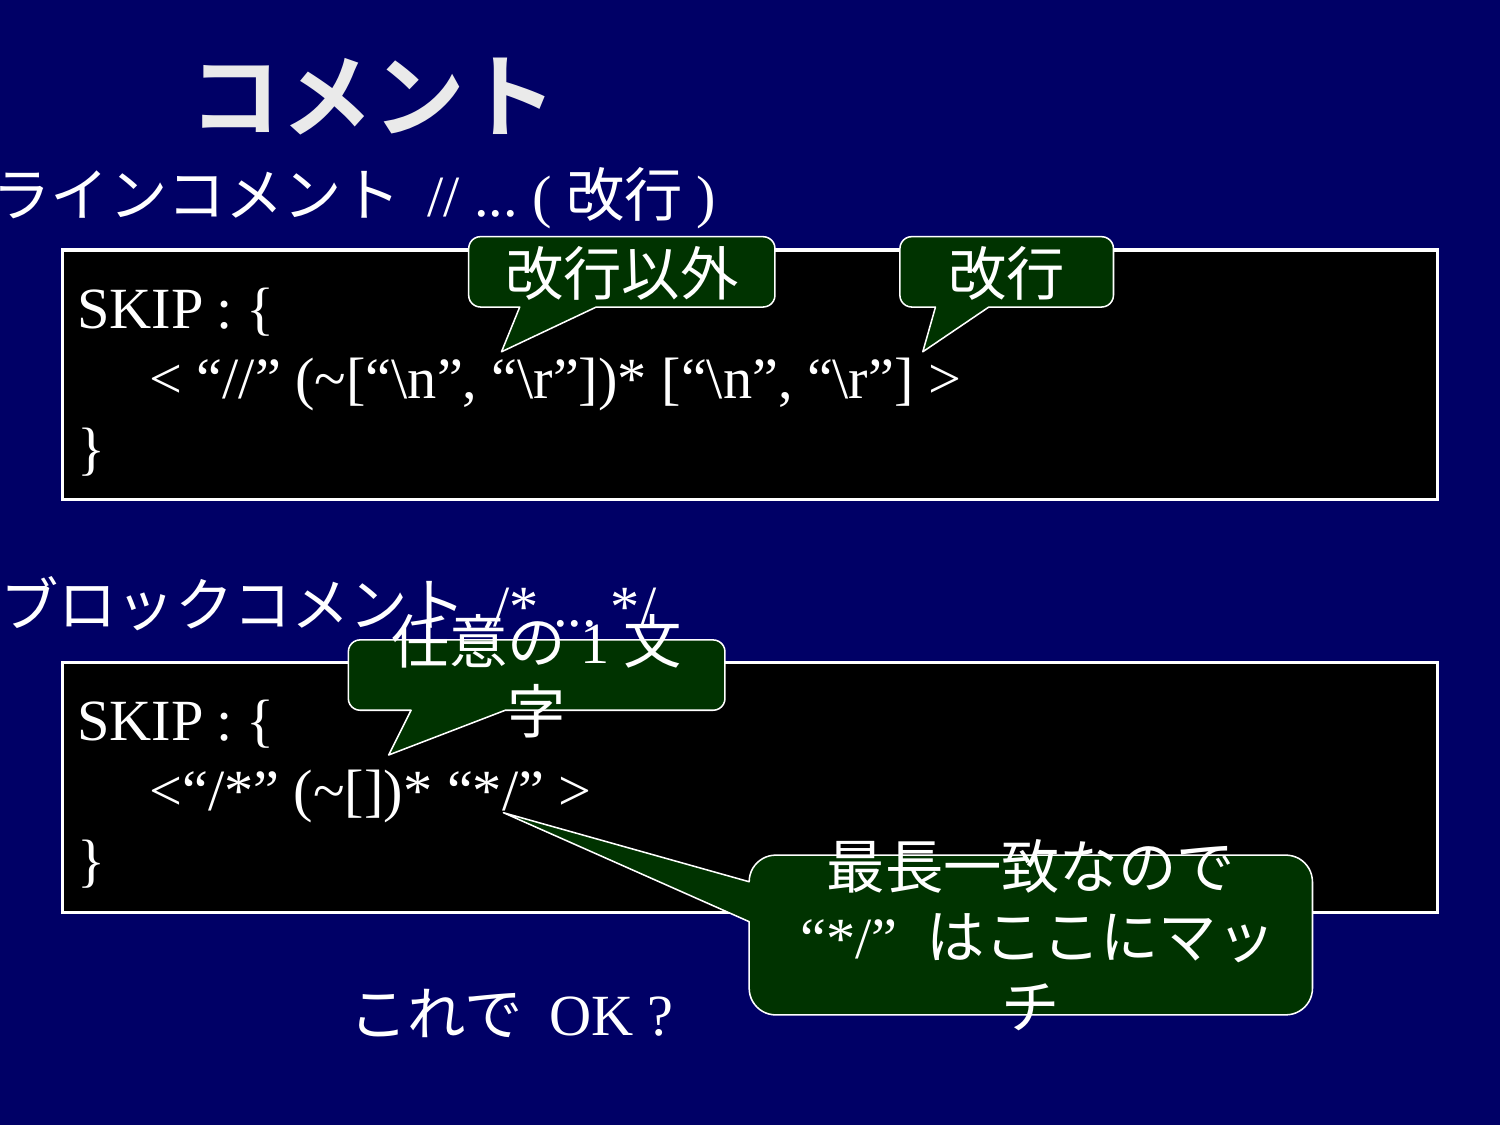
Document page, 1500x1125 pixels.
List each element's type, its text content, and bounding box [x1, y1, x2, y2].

text_box ラインコメント // ... (改行) [0, 150, 731, 236]
title コメント [174, 49, 1413, 138]
text_box これで OK ? [334, 969, 689, 1055]
text_box SKIP : { < “//” (~[“\n”, “\r”])* [“\n”, “\r”] > } [62, 249, 1438, 500]
text_box ブロックコメント /* ... */ [0, 561, 672, 646]
text_box SKIP : { <“/*” (~[])* “*/” > } [62, 662, 1438, 913]
text_box 改行 [899, 236, 1114, 352]
text_box 最長一致なので “*/” はここにマッチ [503, 812, 1313, 1015]
text_box 改行以外 [468, 236, 775, 352]
text_box 任意の1文字 [348, 639, 725, 756]
